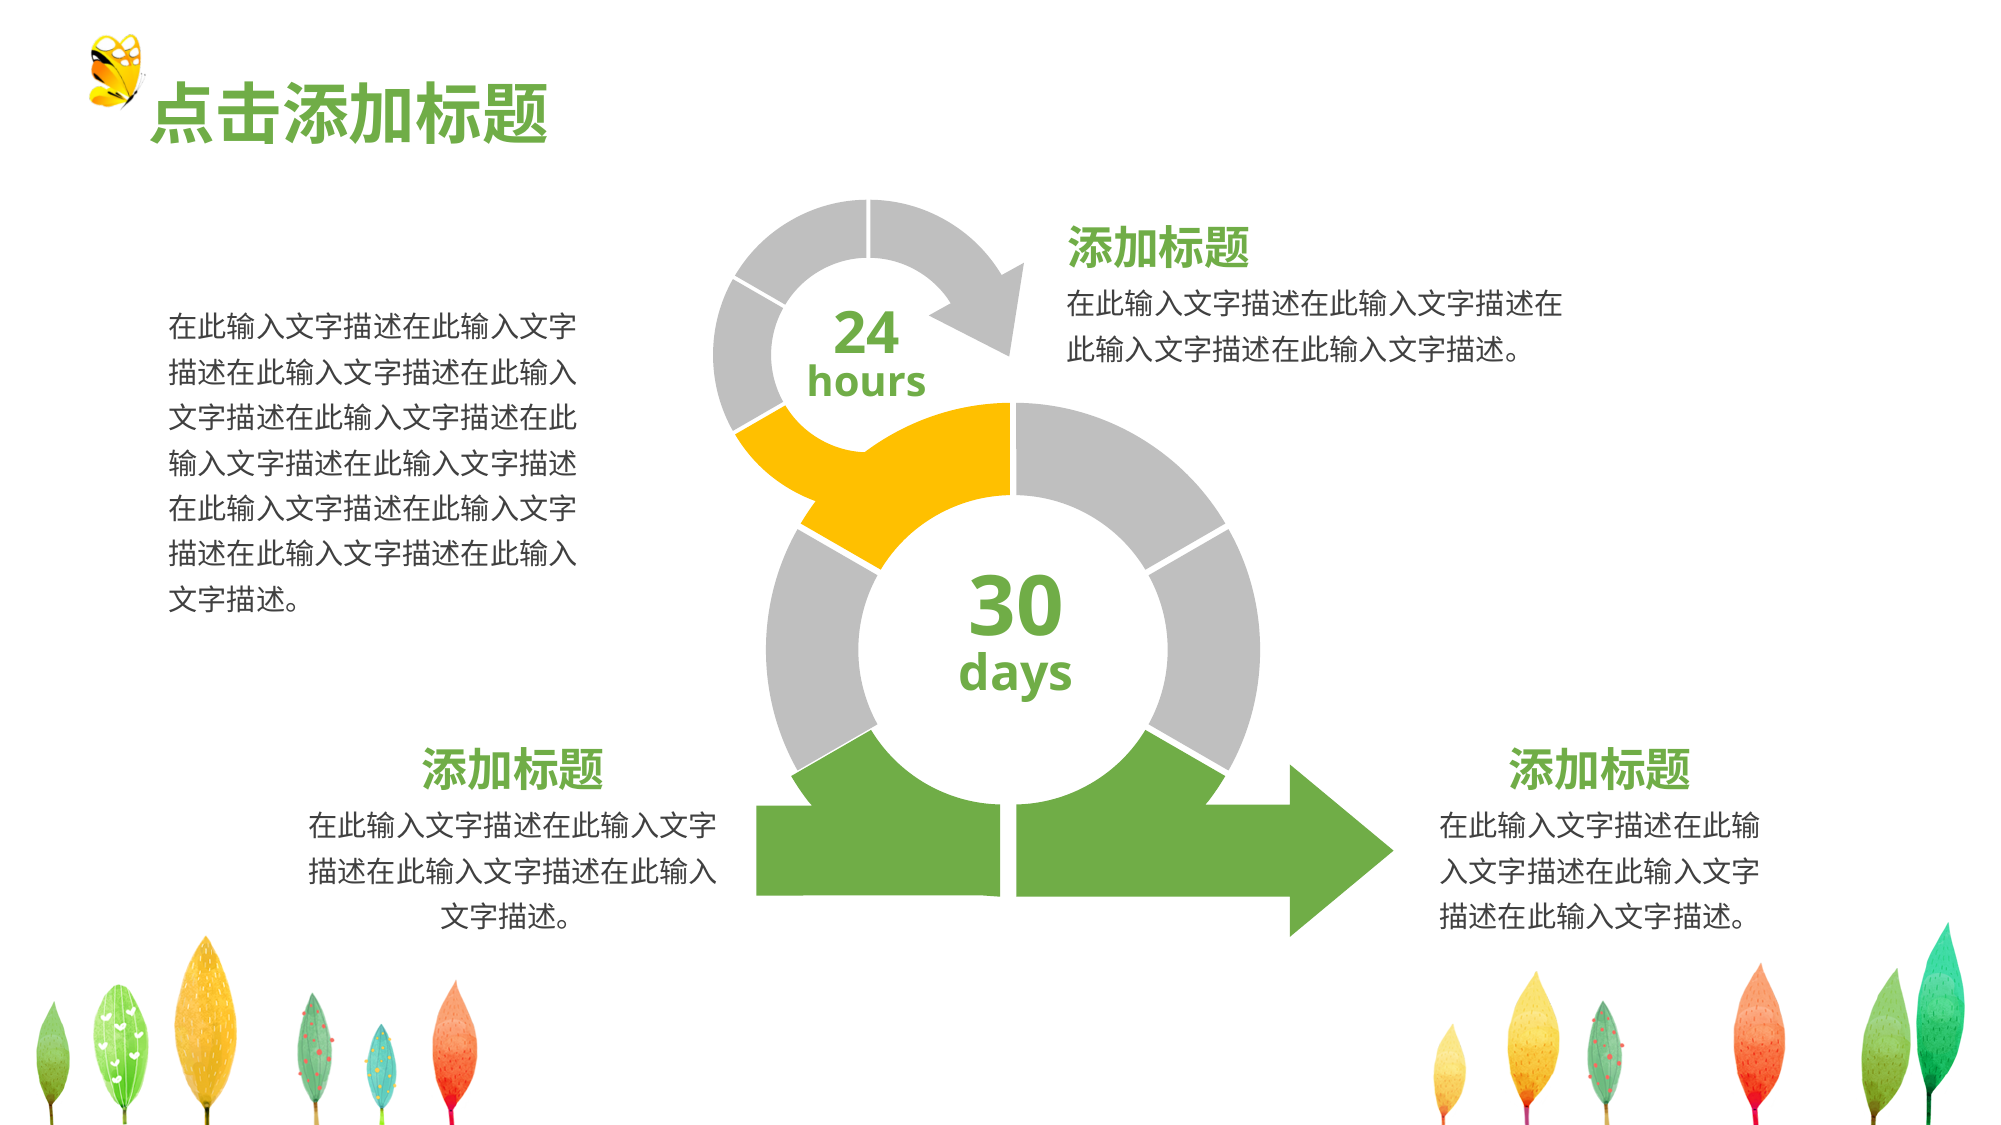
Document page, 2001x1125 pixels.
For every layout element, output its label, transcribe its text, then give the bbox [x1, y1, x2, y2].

text_box 在此输入文字描述在此输入文字描述在此输入文字描述在此输入文字描述在此输入文字描述在此输入文字描述在此输入文字描述在此输入文字描述在此输入文字描述在此输入文字描述在此输入文字描述。 [153, 290, 609, 624]
text_box [800, 402, 1010, 570]
text_box 添加标题 [1493, 732, 1707, 789]
text_box 30 days [943, 564, 1089, 707]
text_box [765, 529, 878, 771]
text_box 添加标题 [406, 732, 620, 789]
picture [16, 922, 1976, 1125]
text_box 点击添加标题 [133, 64, 565, 160]
text_box [1016, 402, 1226, 570]
text_box [735, 405, 863, 501]
text_box [1016, 729, 1394, 937]
text_box 添加标题 [1052, 210, 1266, 267]
text_box 在此输入文字描述在此输入文字描述在此输入文字描述在此输入文字描述。 [284, 789, 742, 941]
text_box [870, 199, 1024, 357]
text_box [1148, 529, 1261, 771]
text_box [756, 729, 1001, 897]
text_box [734, 199, 867, 305]
text_box [713, 279, 784, 431]
text_box 24 hours [791, 301, 942, 413]
text_box 在此输入文字描述在此输入文字描述在此输入文字描述在此输入文字描述。 [1410, 789, 1790, 941]
picture [59, 8, 168, 123]
text_box 在此输入文字描述在此输入文字描述在此输入文字描述在此输入文字描述。 [1051, 267, 1582, 374]
